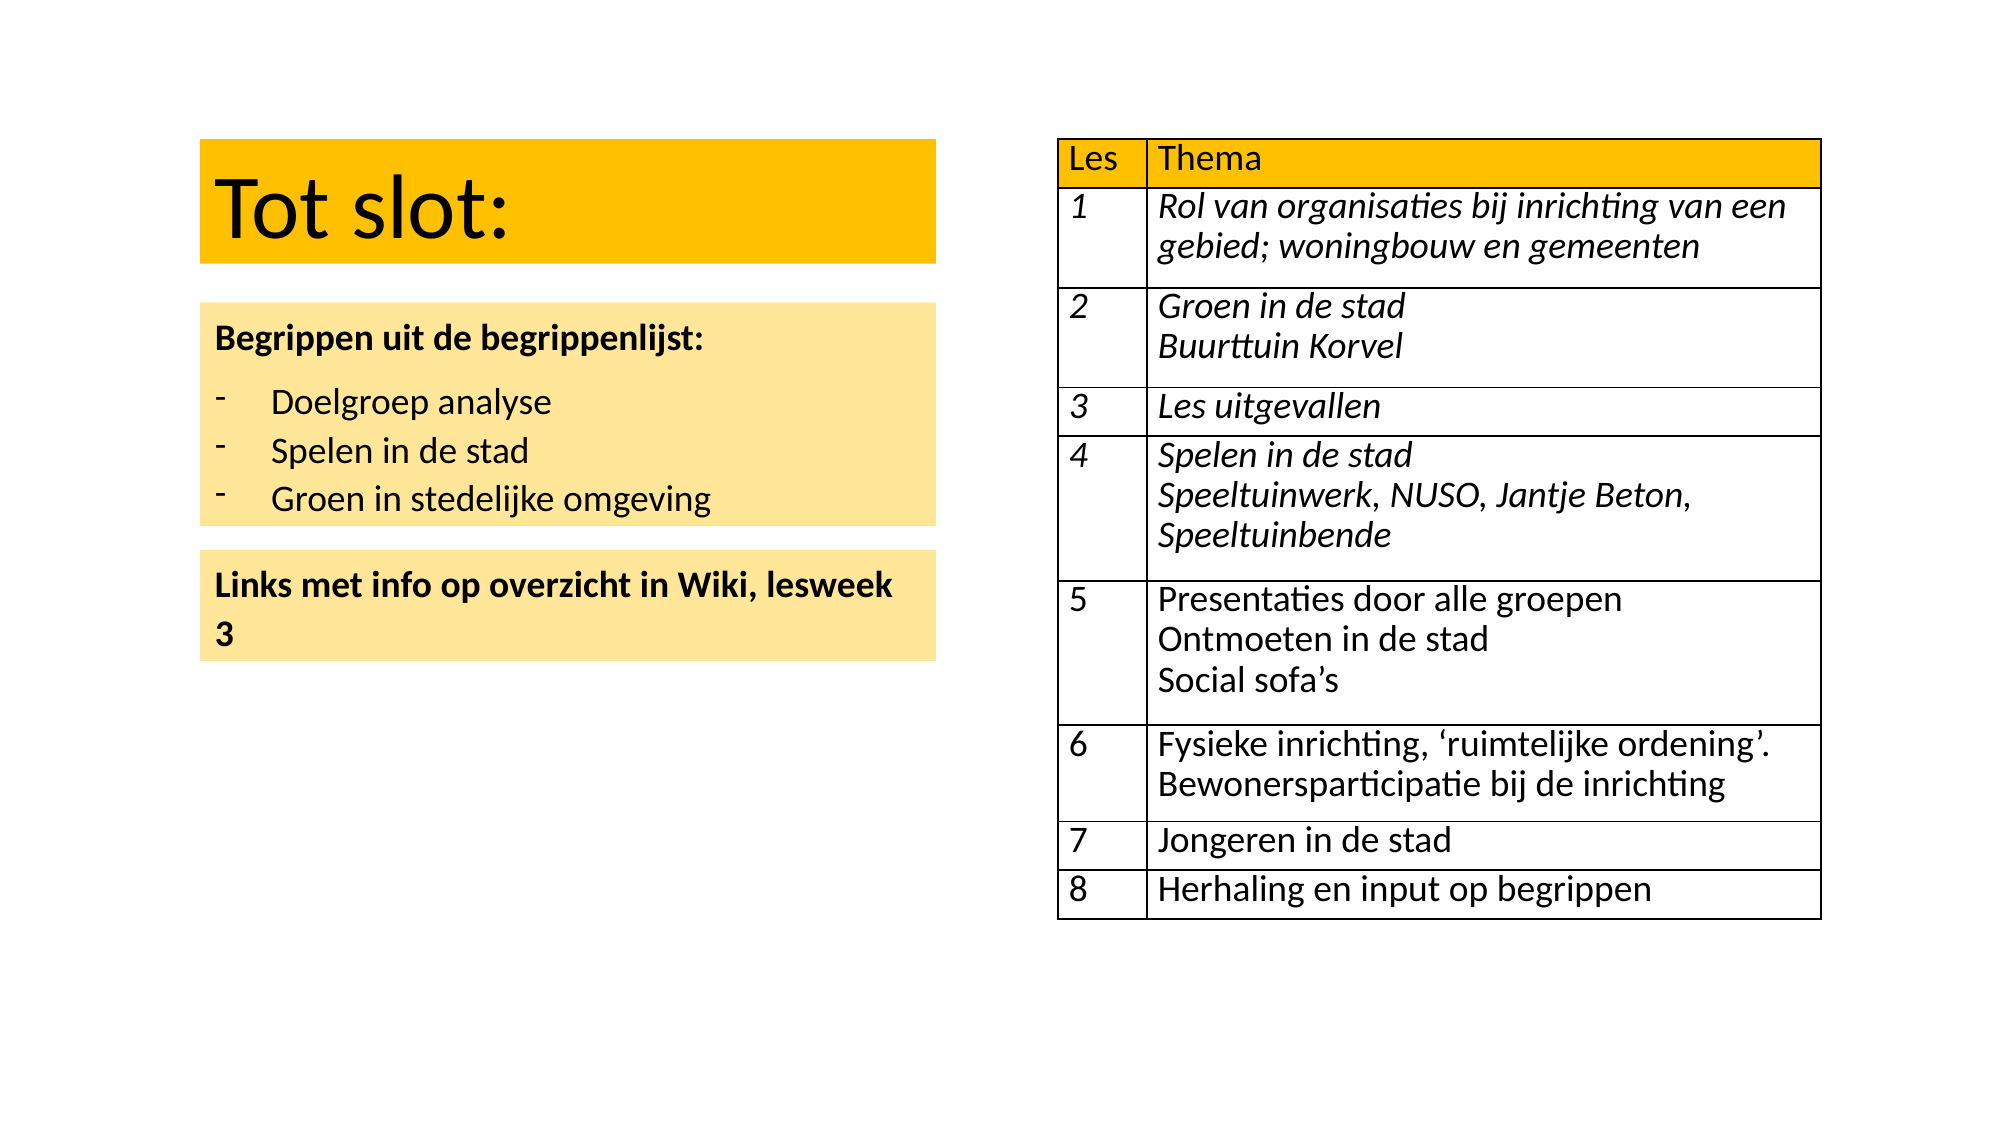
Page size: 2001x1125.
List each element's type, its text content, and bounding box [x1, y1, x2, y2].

table_cell 7 [1059, 822, 1146, 869]
table_cell Herhaling en input op begrippen [1148, 871, 1820, 918]
table_cell Fysieke inrichting, ‘ruimtelijke ordening’. Bewonersparticipatie bij de inrichting [1148, 726, 1820, 821]
table_cell 6 [1059, 726, 1146, 821]
table_cell Presentaties door alle groepen Ontmoeten in de stad Social sofa’s [1148, 582, 1820, 724]
table_cell 5 [1059, 582, 1146, 724]
table_cell Spelen in de stad Speeltuinwerk, NUSO, Jantje Beton, Speeltuinbende [1148, 437, 1820, 580]
table_header Thema [1148, 140, 1820, 187]
table_cell Rol van organisaties bij inrichting van een gebied; woningbouw en gemeenten [1148, 189, 1820, 287]
table_cell 8 [1059, 871, 1146, 918]
text_box Tot slot: [199, 139, 936, 264]
table_cell 2 [1059, 289, 1146, 387]
table_cell 3 [1059, 388, 1146, 435]
table_cell Groen in de stad Buurttuin Korvel [1148, 289, 1820, 387]
table_cell 1 [1059, 189, 1146, 287]
text_box Begrippen uit de begrippenlijst: Doelgroep analyse Spelen in de stad Groen in stedelijke omgeving [199, 302, 936, 527]
table_cell 4 [1059, 437, 1146, 580]
table_header Les [1059, 140, 1146, 187]
text_box Links met info op overzicht in Wiki, lesweek 3 [199, 549, 936, 661]
table_cell Les uitgevallen [1148, 388, 1820, 435]
table_cell Jongeren in de stad [1148, 822, 1820, 869]
